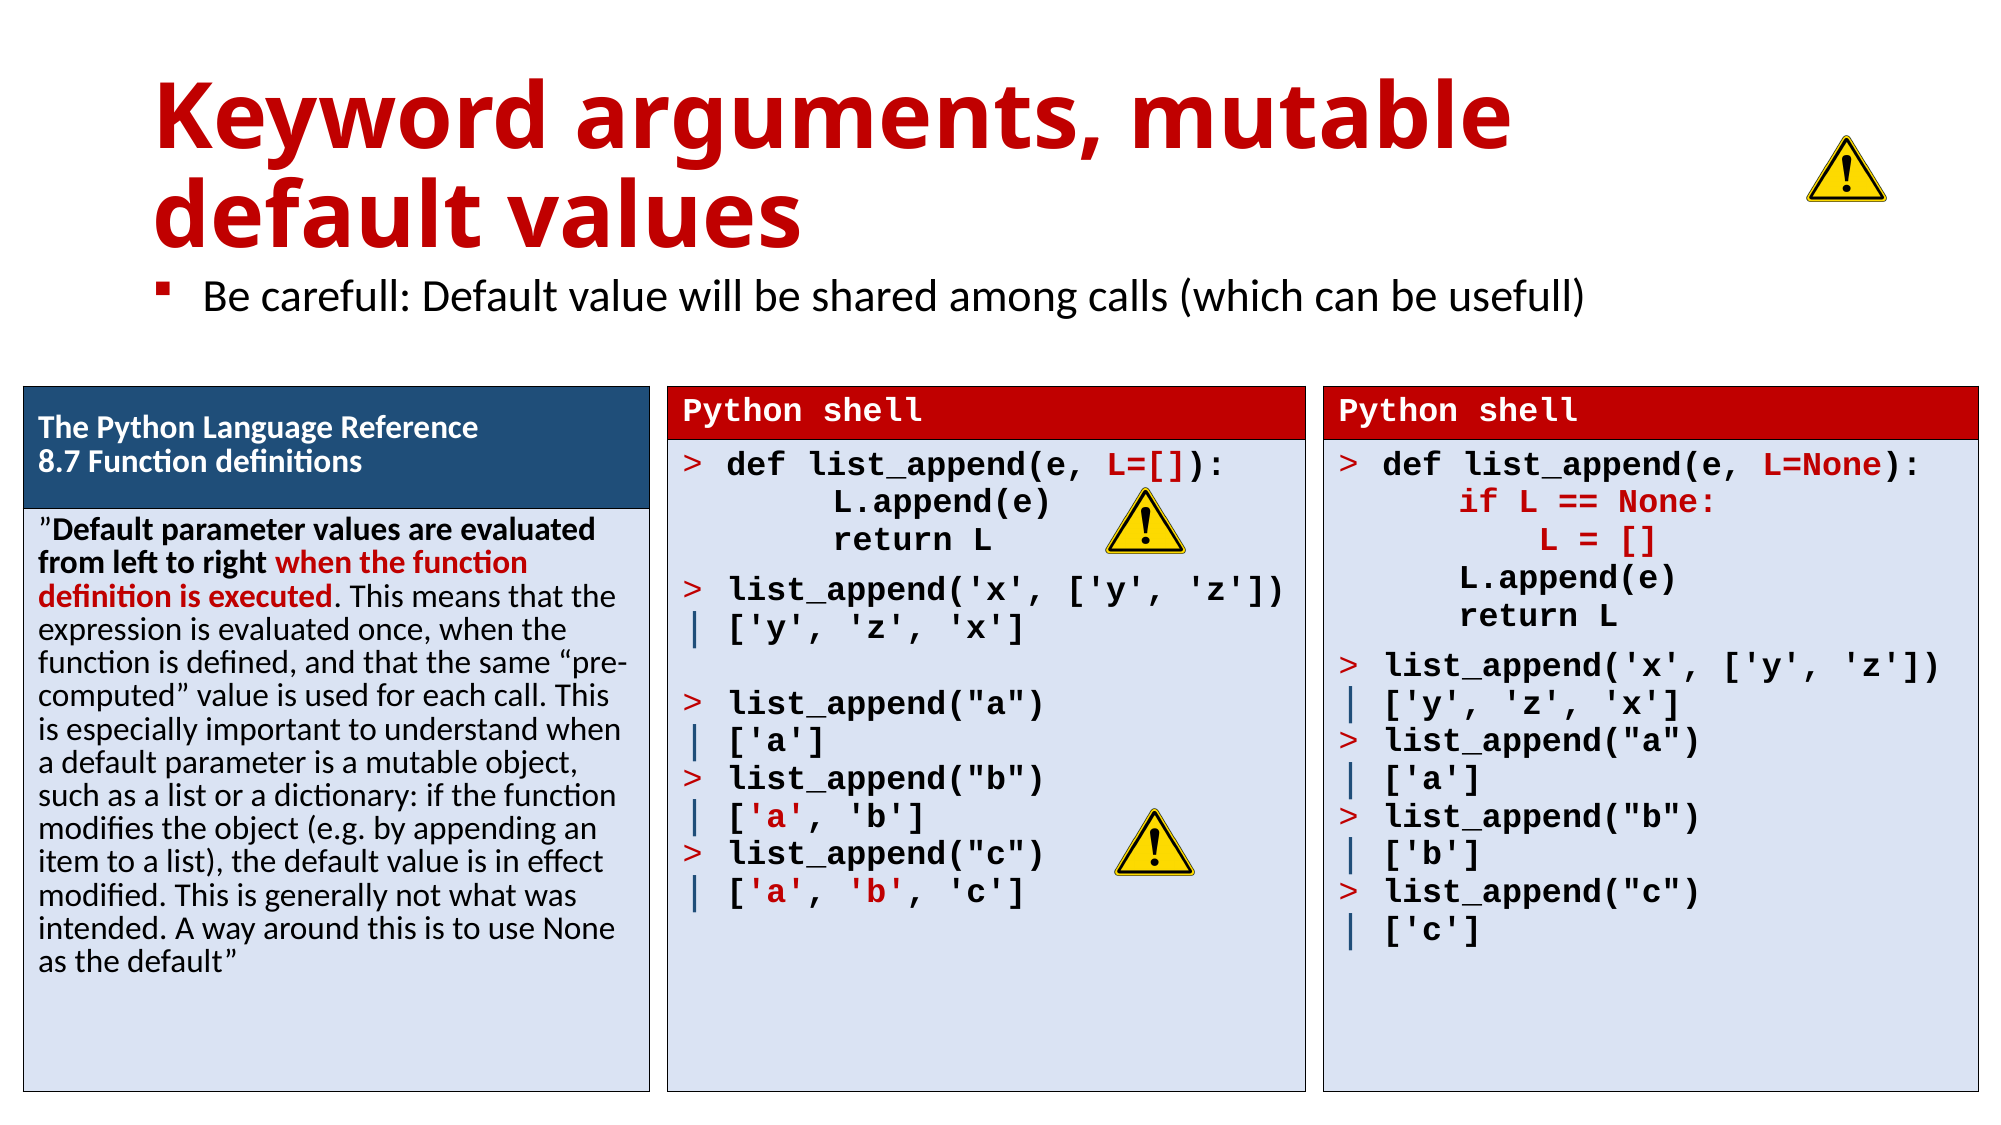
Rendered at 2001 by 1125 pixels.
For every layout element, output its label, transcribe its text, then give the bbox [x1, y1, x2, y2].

table_header Python shell [668, 387, 1305, 439]
table_header Python shell [1324, 387, 1978, 439]
table_cell ”Default parameter values are evaluated from left to right when the function definition is executed. This means that the expression is evaluated once, when the function is defined, and that the same “pre-computed” value is used for each call. This is especially important to understand when a default parameter is a mutable object, such as a list or a dictionary: if the function modifies the object (e.g. by appending an item to a list), the default value is in effect modified. This is generally not what was intended. A way around this is to use None as the default” [24, 509, 649, 1091]
title Keyword arguments, mutable default values [137, 59, 1863, 264]
picture [1114, 808, 1195, 876]
table_cell def list_append(e, L=[]): L.append(e) return L list_append('x', ['y', 'z']) ['y', 'z', 'x'] list_append("a") ['a'] list_append("b") ['a', 'b'] list_append("c") ['a', 'b', 'c'] [668, 440, 1305, 1091]
picture [1105, 487, 1186, 554]
list Be carefull: Default value will be shared among calls (which can be usefull) [137, 264, 1863, 359]
table_header The Python Language Reference 8.7 Function definitions [24, 387, 649, 508]
picture [1806, 135, 1887, 202]
table_cell def list_append(e, L=None): if L == None: L = [] L.append(e) return L list_append('x', ['y', 'z']) ['y', 'z', 'x'] list_append("a") ['a'] list_append("b") ['b'] list_append("c") ['c'] [1324, 440, 1978, 1091]
